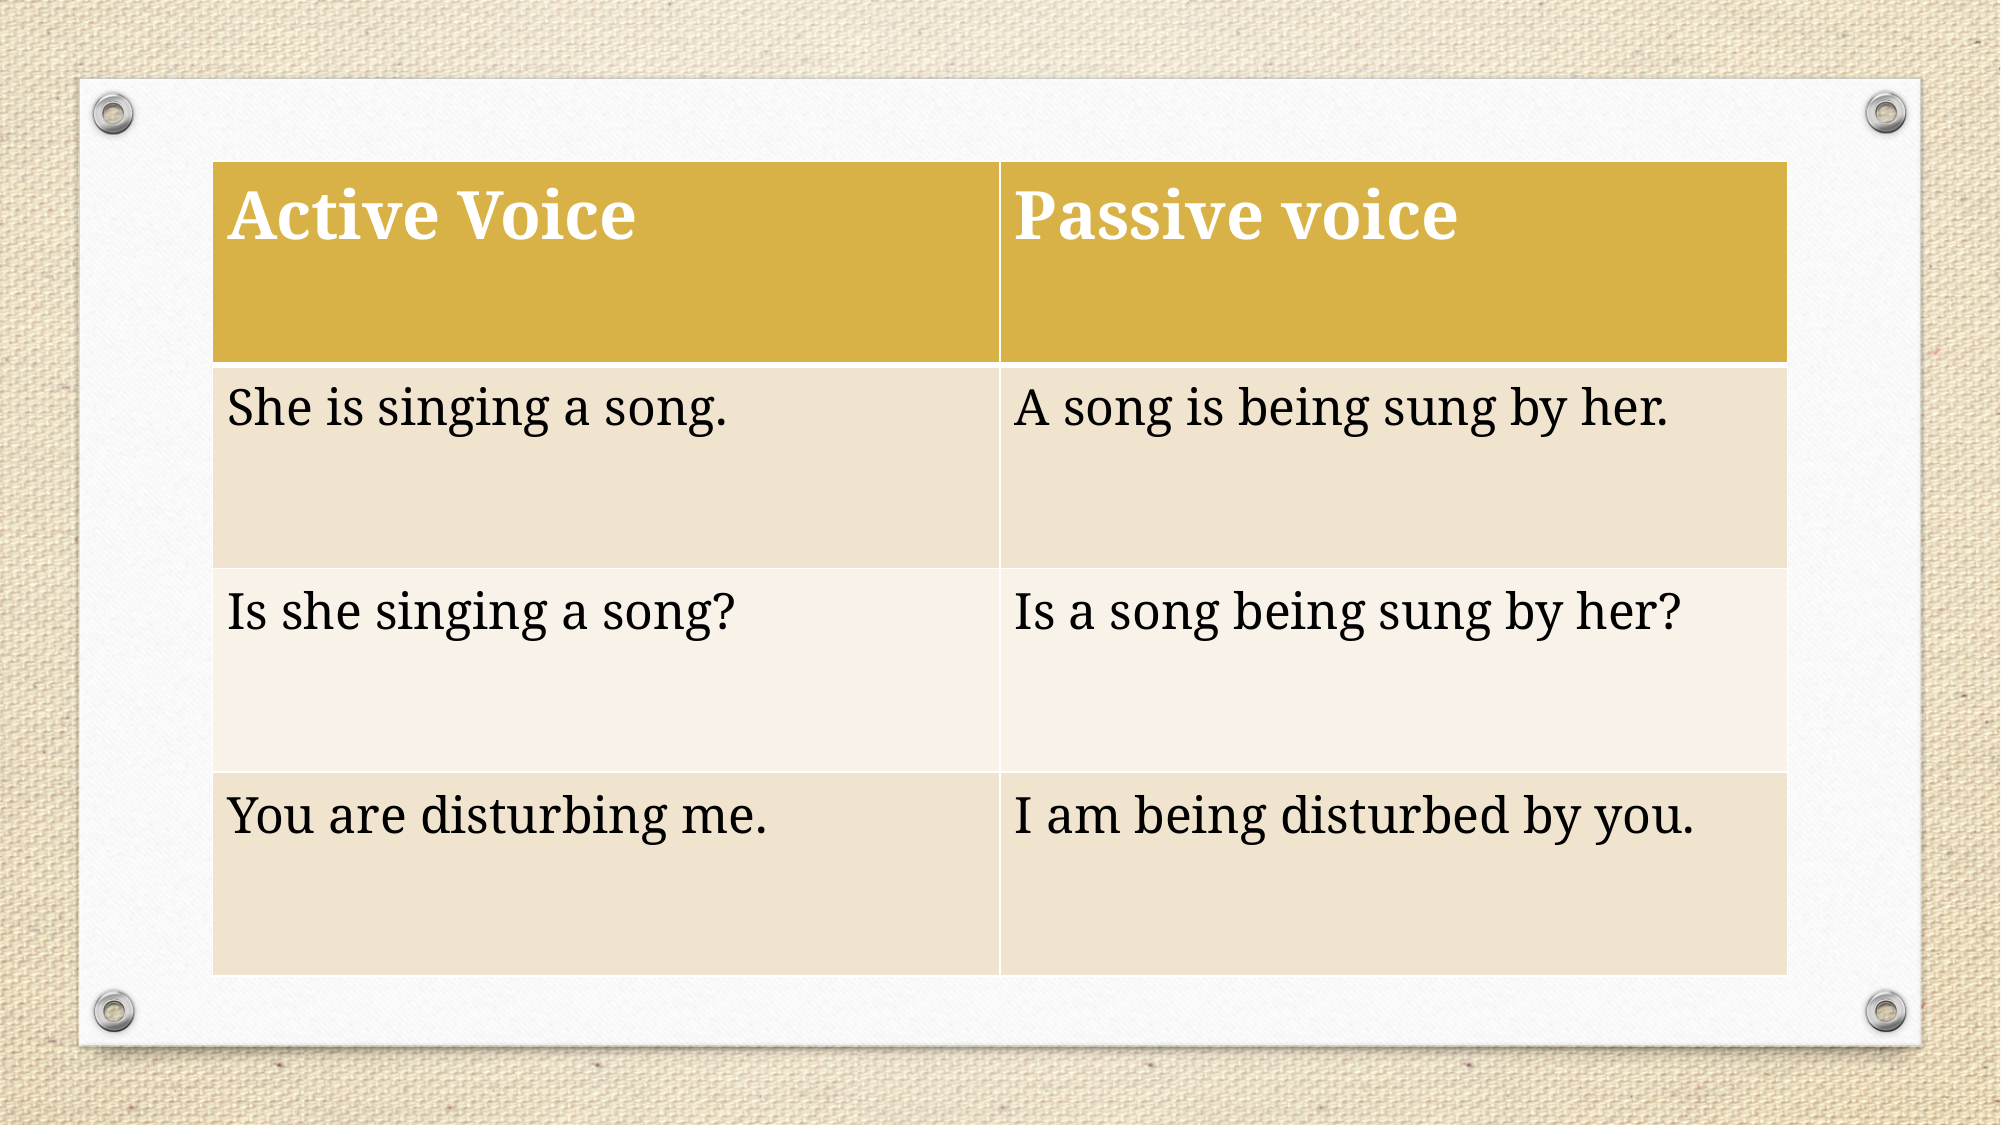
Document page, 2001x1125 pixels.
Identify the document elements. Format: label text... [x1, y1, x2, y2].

table_cell She is singing a song. [213, 368, 999, 568]
picture [0, 0, 2001, 1125]
table_header Passive voice [1001, 162, 1787, 362]
table_cell You are disturbing me. [213, 773, 999, 975]
table_cell I am being disturbed by you. [1001, 773, 1787, 975]
table_header Active Voice [213, 162, 999, 362]
table_cell A song is being sung by her. [1001, 368, 1787, 568]
table_cell Is she singing a song? [213, 569, 999, 771]
table_cell Is a song being sung by her? [1001, 569, 1787, 771]
